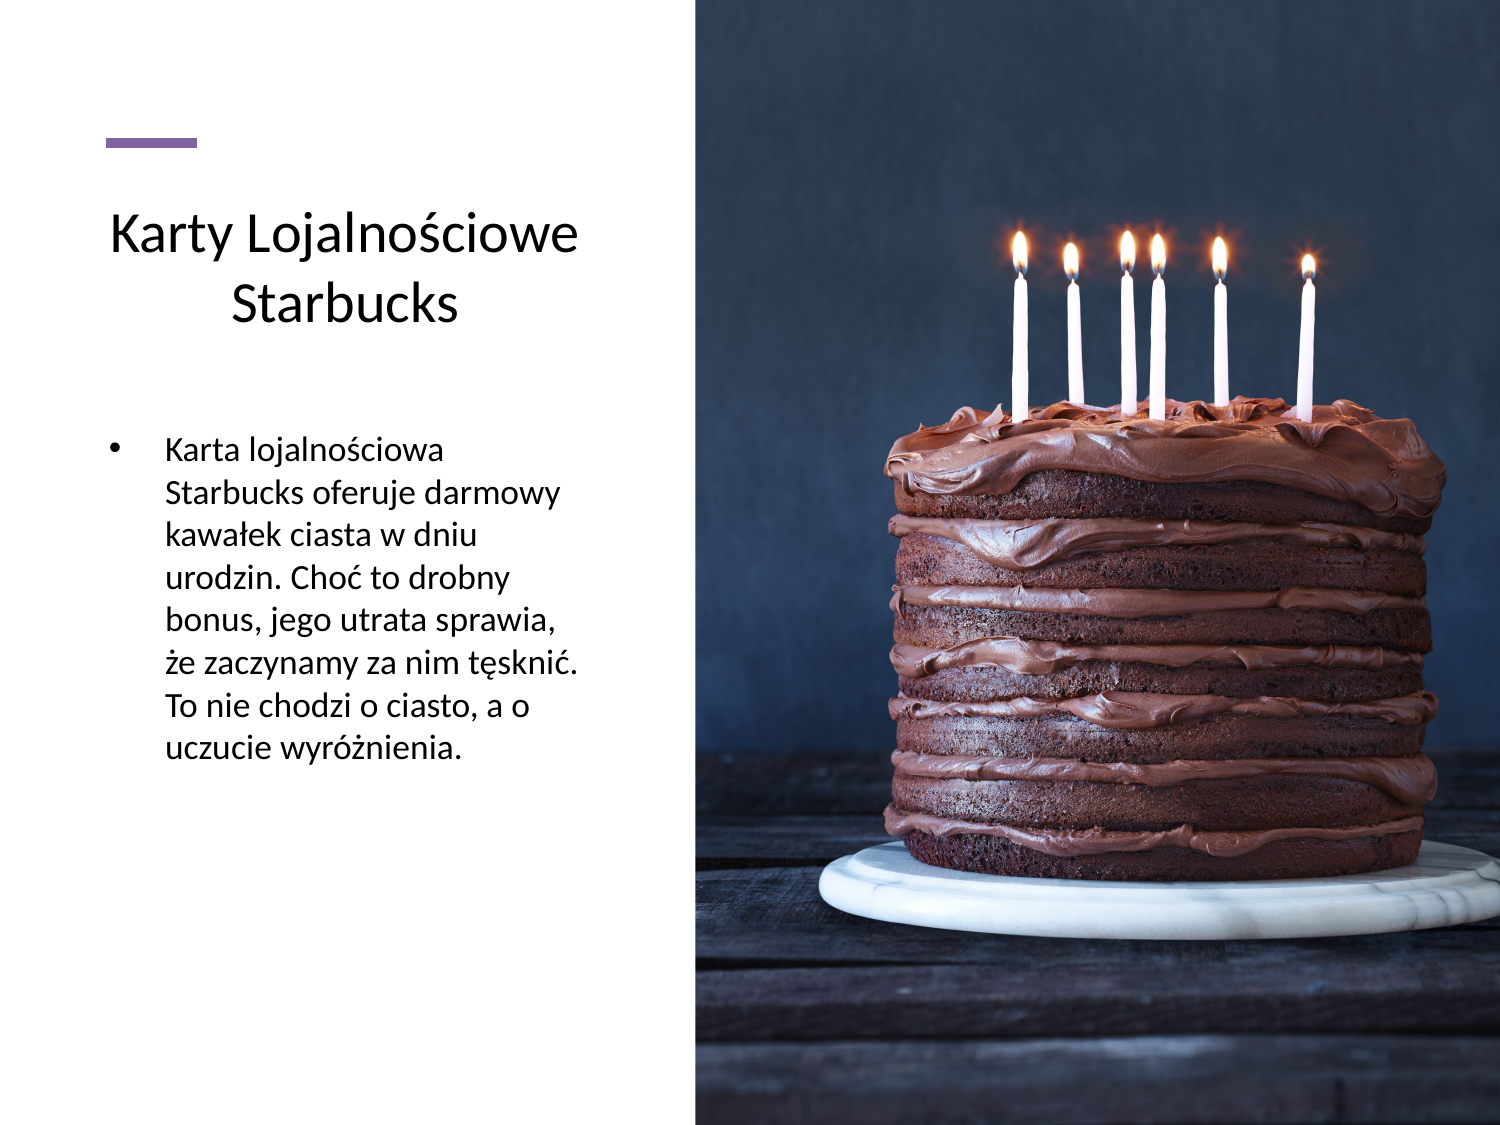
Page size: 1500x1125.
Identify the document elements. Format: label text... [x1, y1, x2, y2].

picture [694, 0, 1500, 1125]
title Karty Lojalnościowe Starbucks [93, 186, 597, 417]
list Karta lojalnościowa Starbucks oferuje darmowy kawałek ciasta w dniu urodzin. Choć to drobny bonus, jego utrata sprawia, że zaczynamy za nim tęsknić. To nie chodzi o ciasto, a o uczucie wyróżnienia. [93, 418, 597, 1008]
